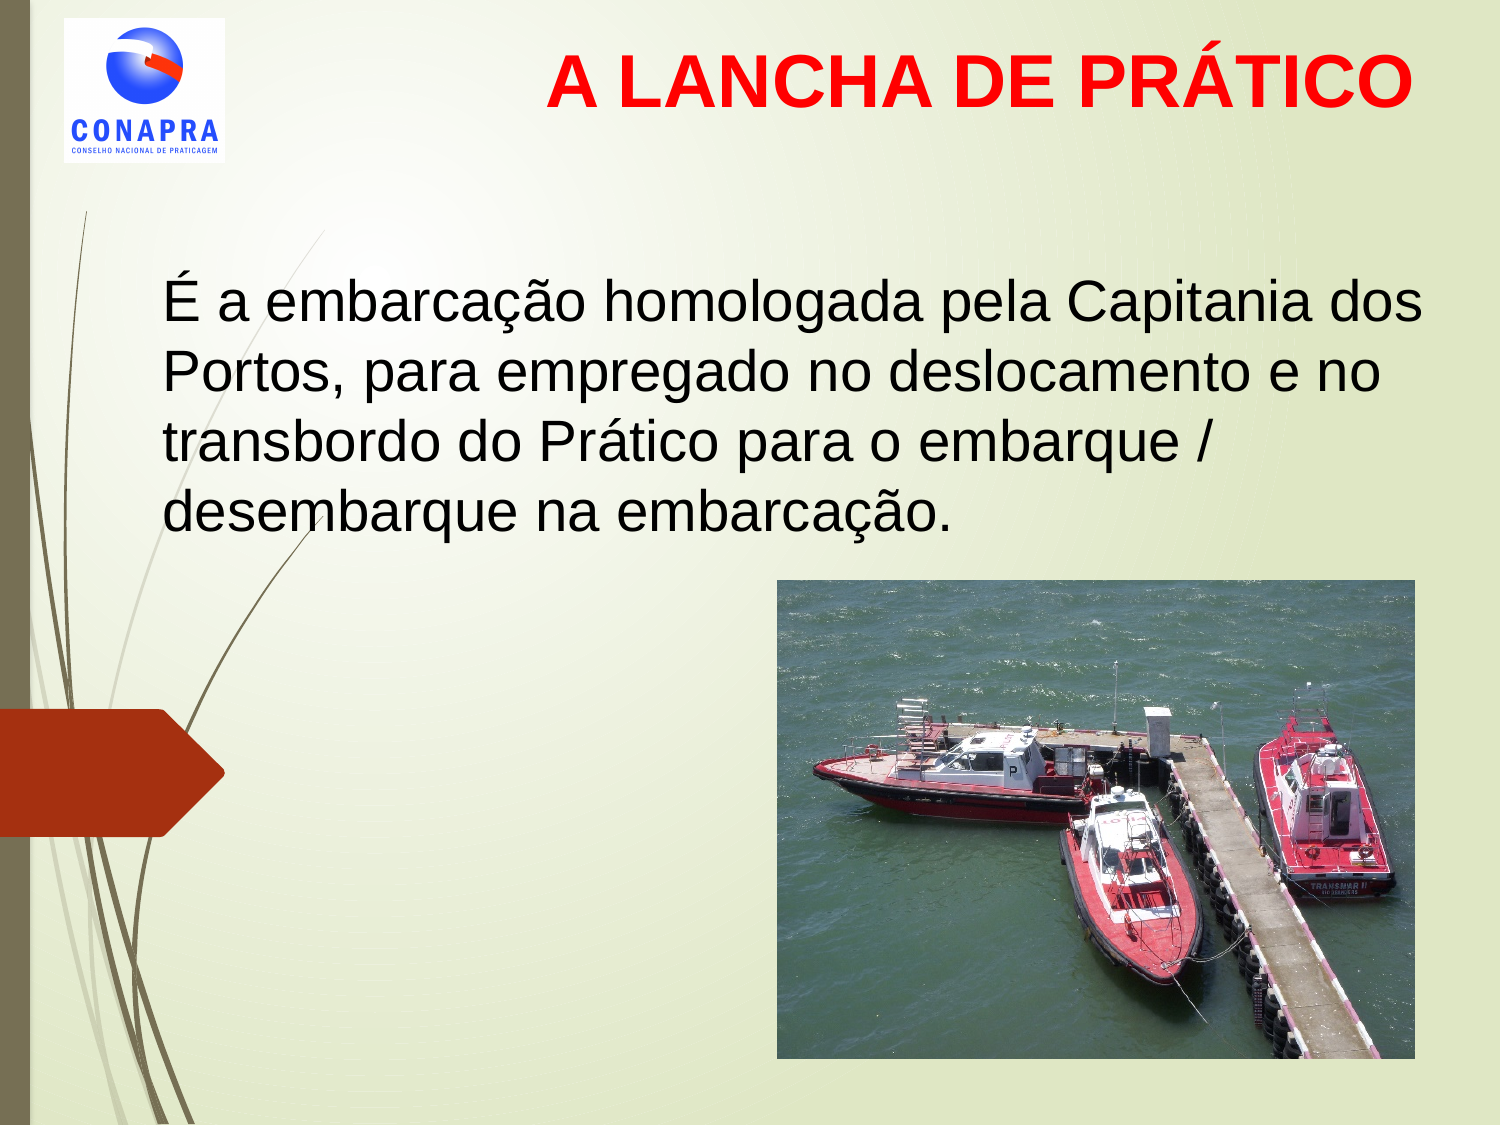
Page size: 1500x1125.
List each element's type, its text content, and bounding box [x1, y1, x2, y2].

text_box A LANCHA DE PRÁTICO [531, 42, 1431, 130]
text_box É a embarcação homologada pela Capitania dos Portos, para empregado no deslocamento e no transbordo do Prático para o embarque / desembarque na embarcação. [147, 255, 1464, 550]
picture [64, 18, 225, 163]
picture [776, 580, 1416, 1060]
